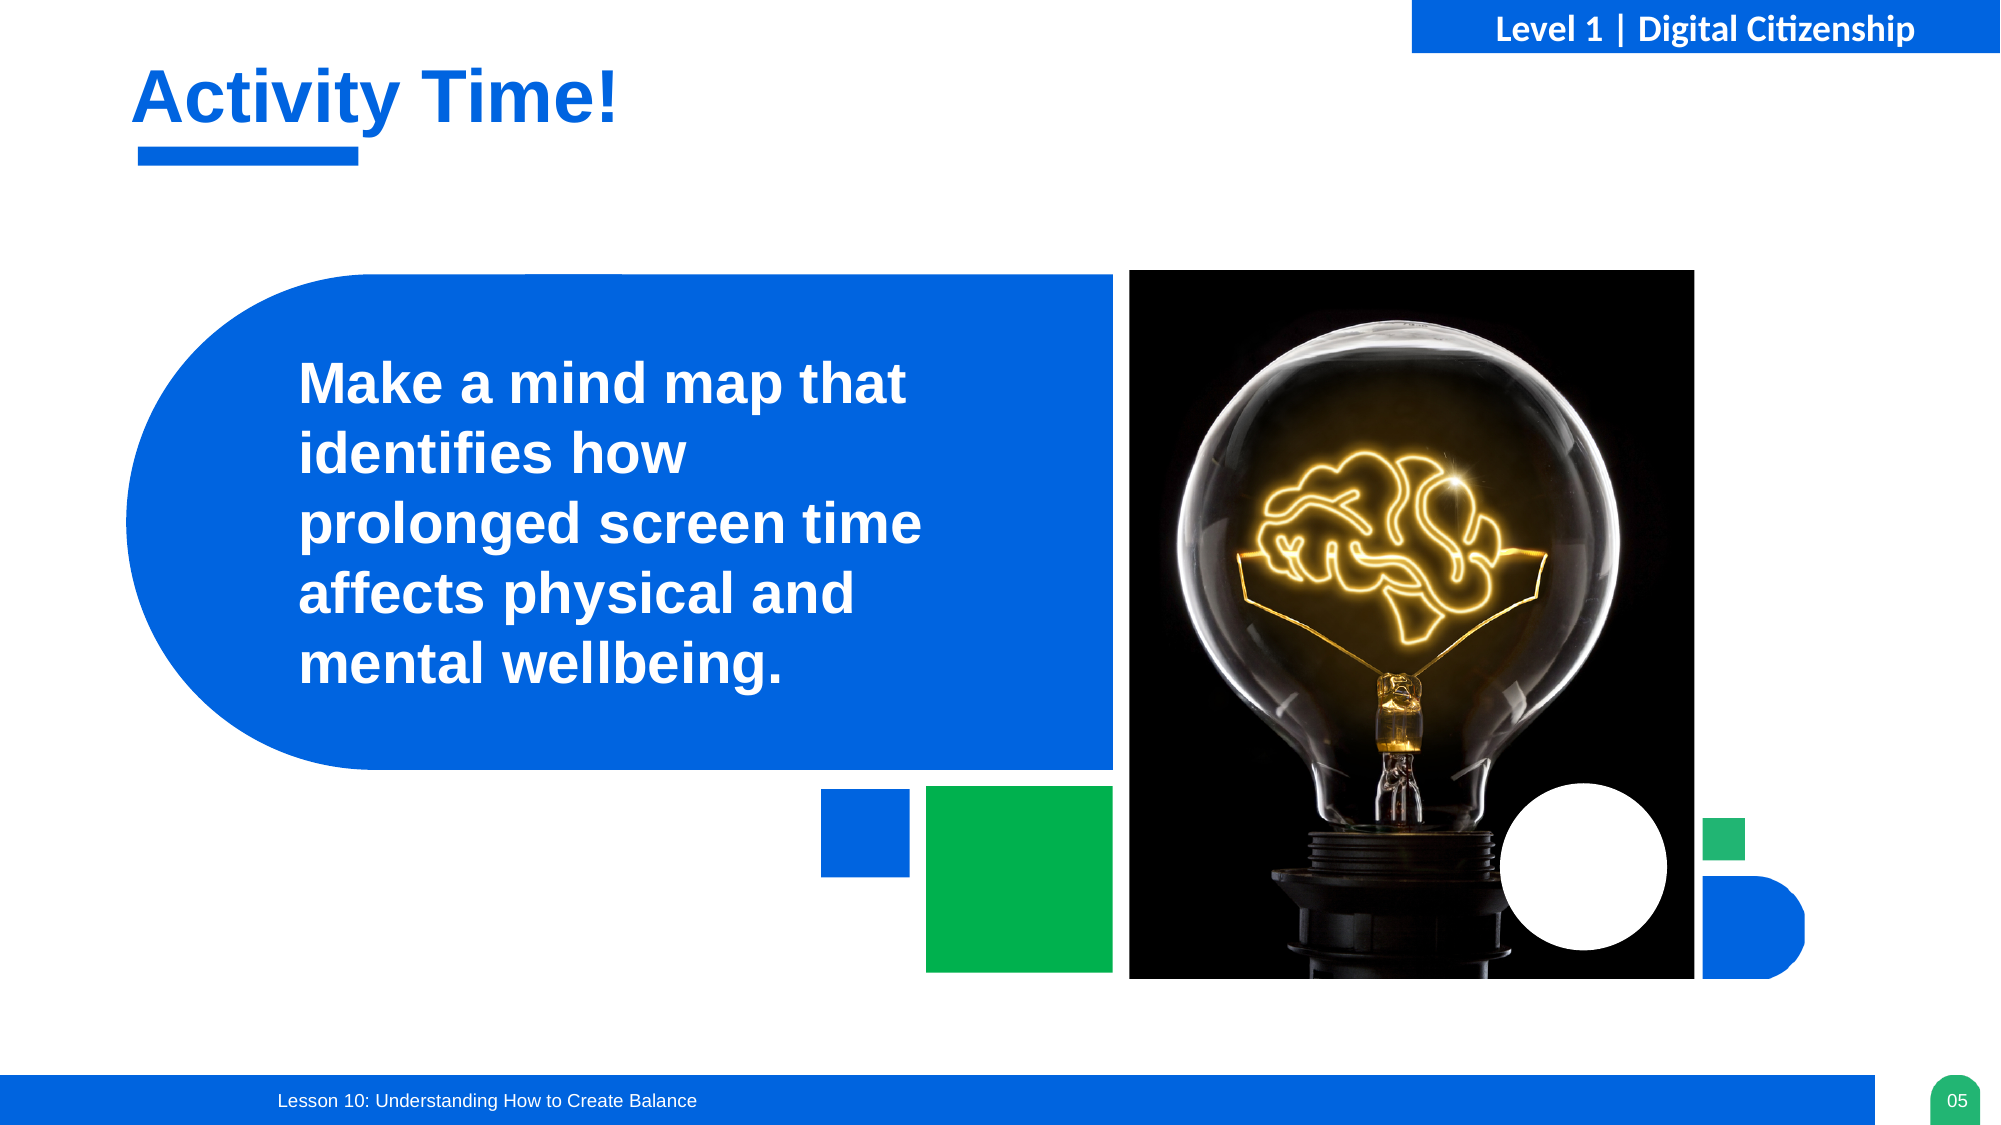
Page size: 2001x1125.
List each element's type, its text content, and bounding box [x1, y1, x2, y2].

text_box Activity Time! [115, 50, 1841, 166]
text_box [925, 785, 1114, 974]
picture [1702, 876, 1805, 979]
text_box [820, 788, 911, 878]
picture [1129, 270, 1695, 979]
text_box Level 1 | Digital Citizenship [1411, 0, 2000, 54]
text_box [126, 274, 1113, 770]
text_box [137, 146, 359, 167]
footer Lesson 10: Understanding How to Create Balance [262, 1077, 938, 1123]
slide_number 05 [1903, 1077, 1984, 1123]
text_box [1702, 817, 1746, 861]
